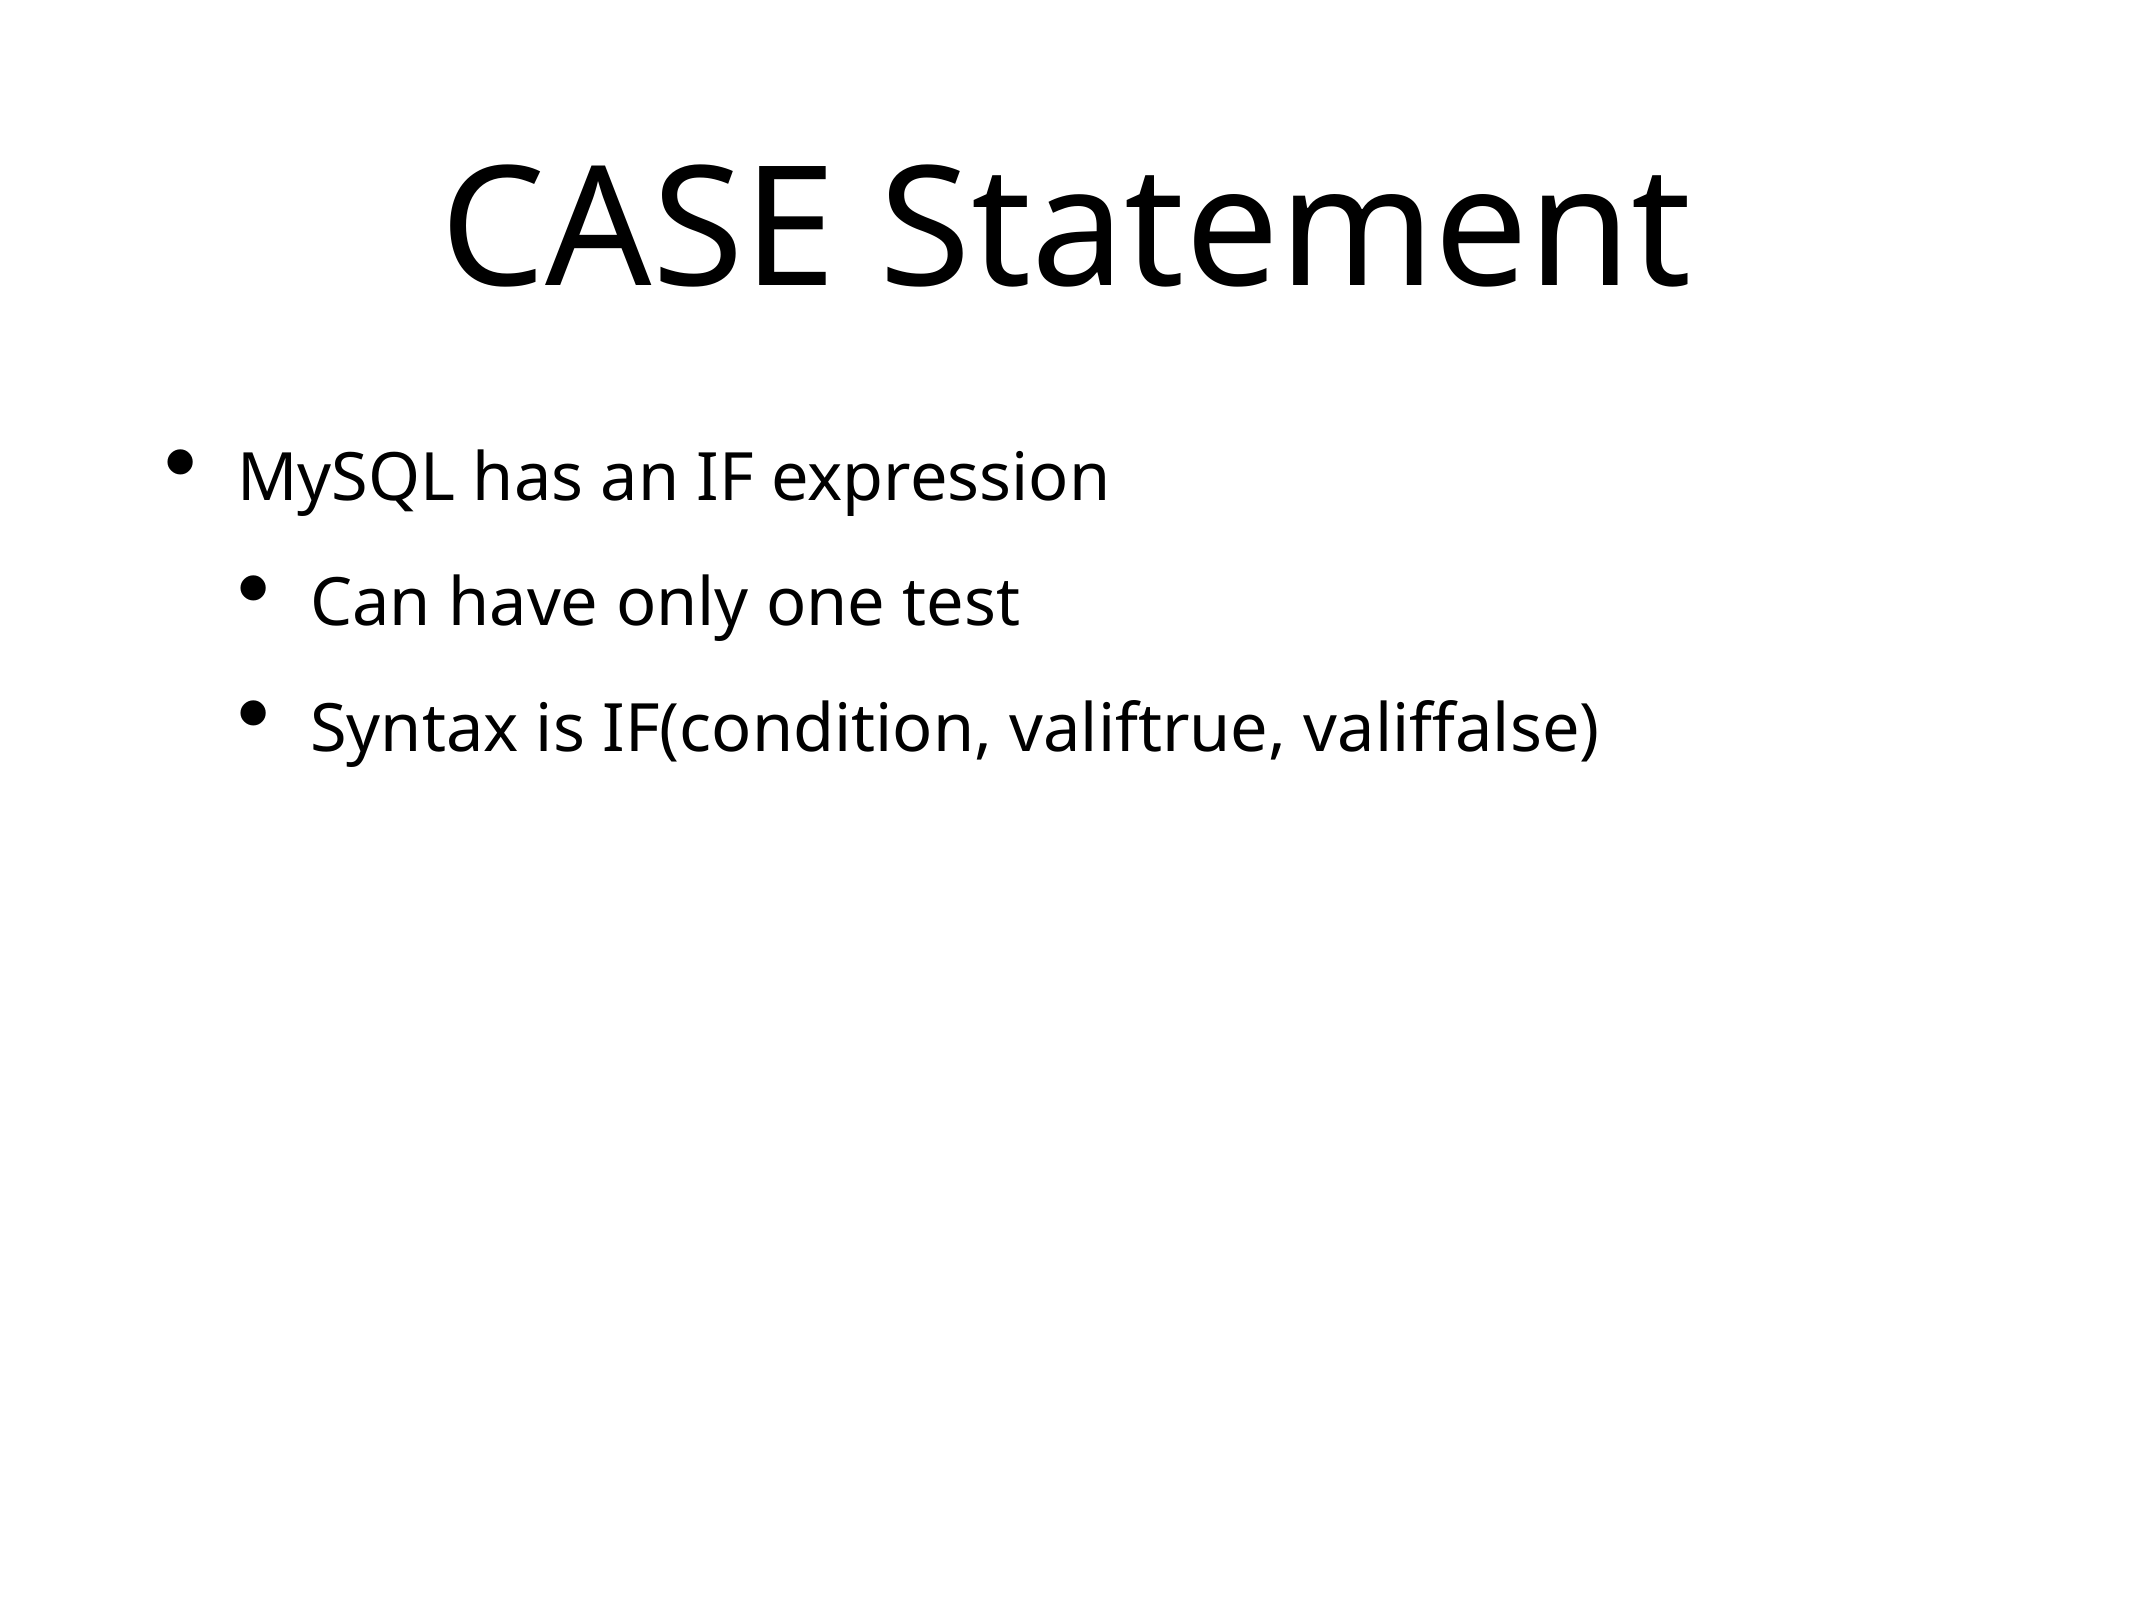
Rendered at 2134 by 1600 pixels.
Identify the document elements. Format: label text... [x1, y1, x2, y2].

list MySQL has an IF expression Can have only one test Syntax is IF(condition, valiftrue, valiffalse) [155, 424, 1978, 1457]
title CASE Statement [155, 41, 1978, 397]
